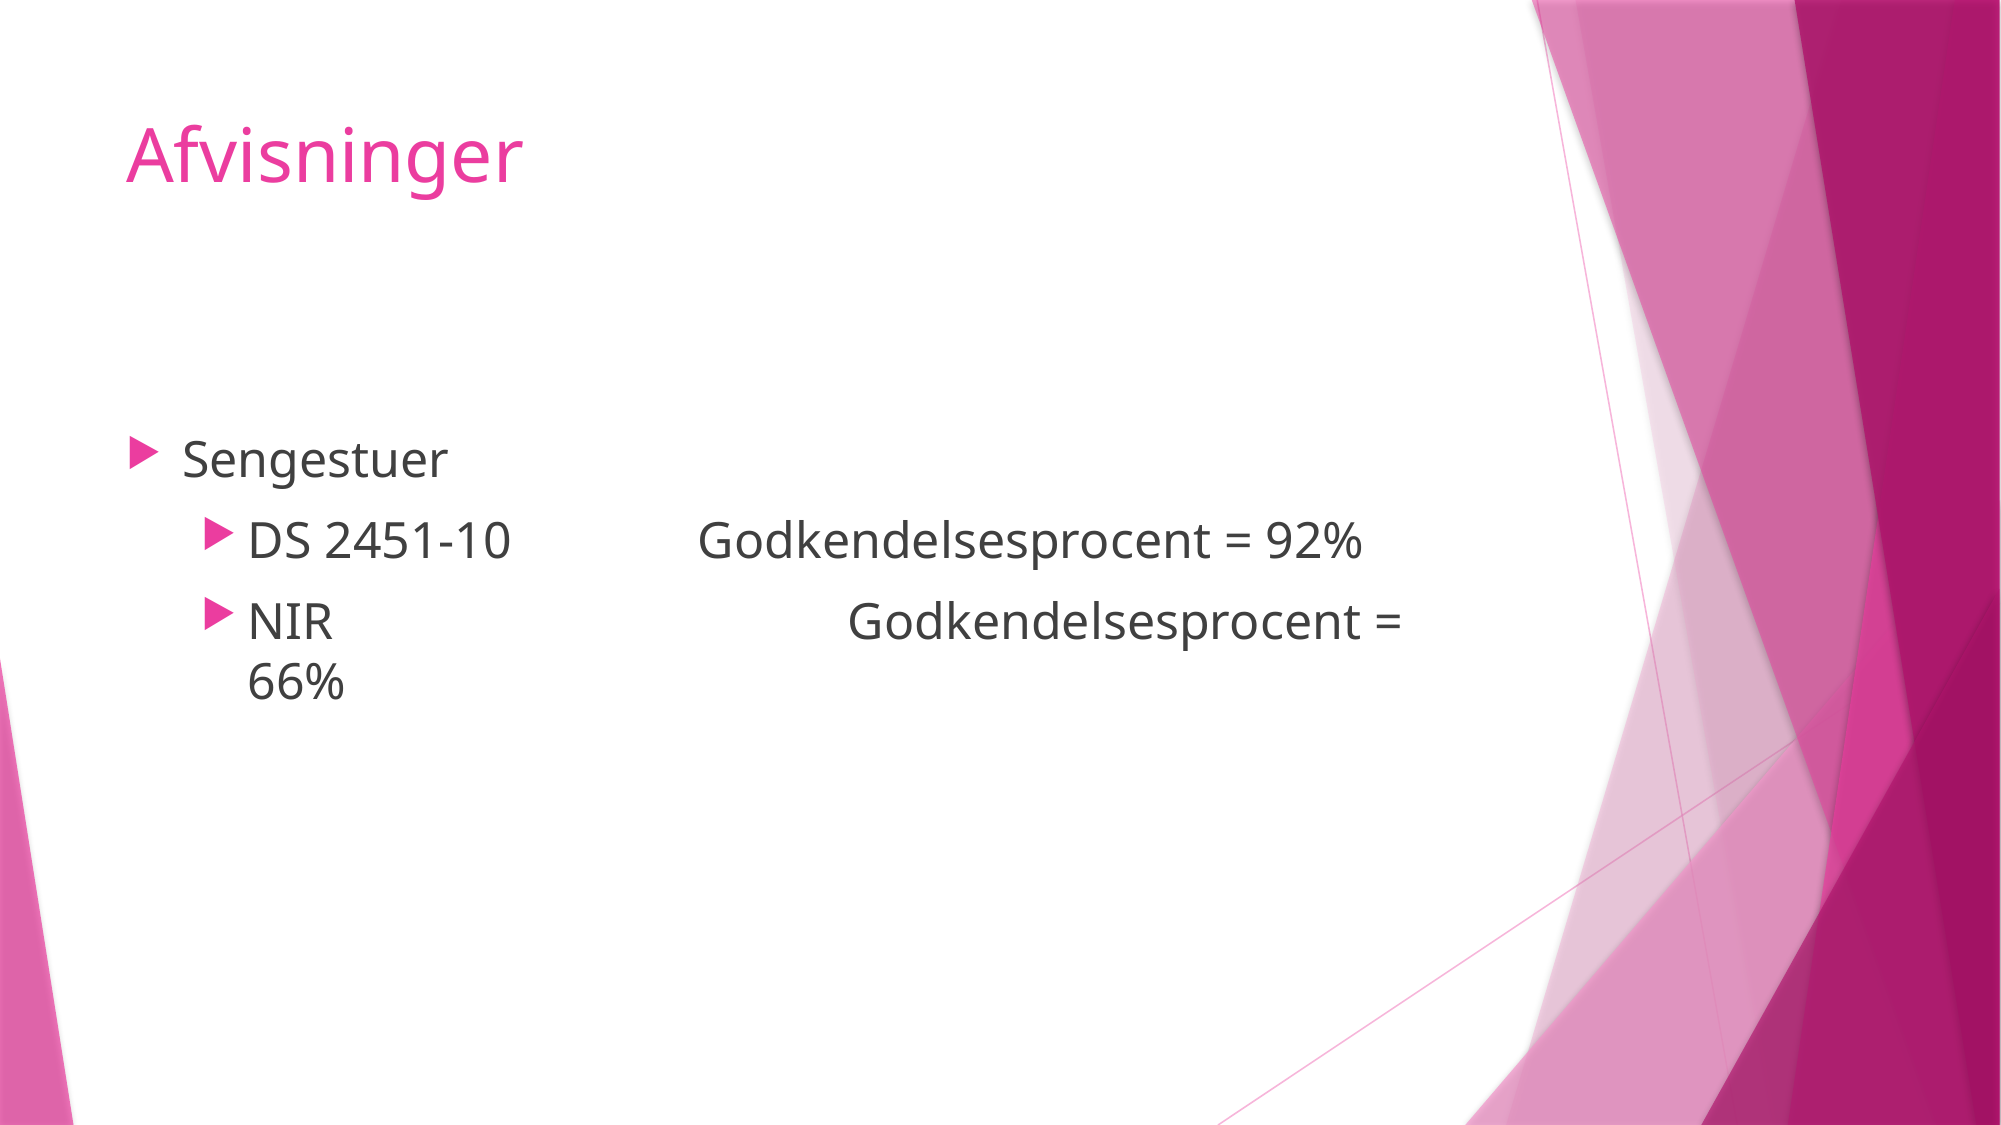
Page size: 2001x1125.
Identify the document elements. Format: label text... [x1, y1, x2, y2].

title Afvisninger [111, 99, 1522, 317]
list Sengestuer DS 2451-10 Godkendelsesprocent = 92% NIR Godkendelsesprocent = 66% [111, 354, 1522, 992]
